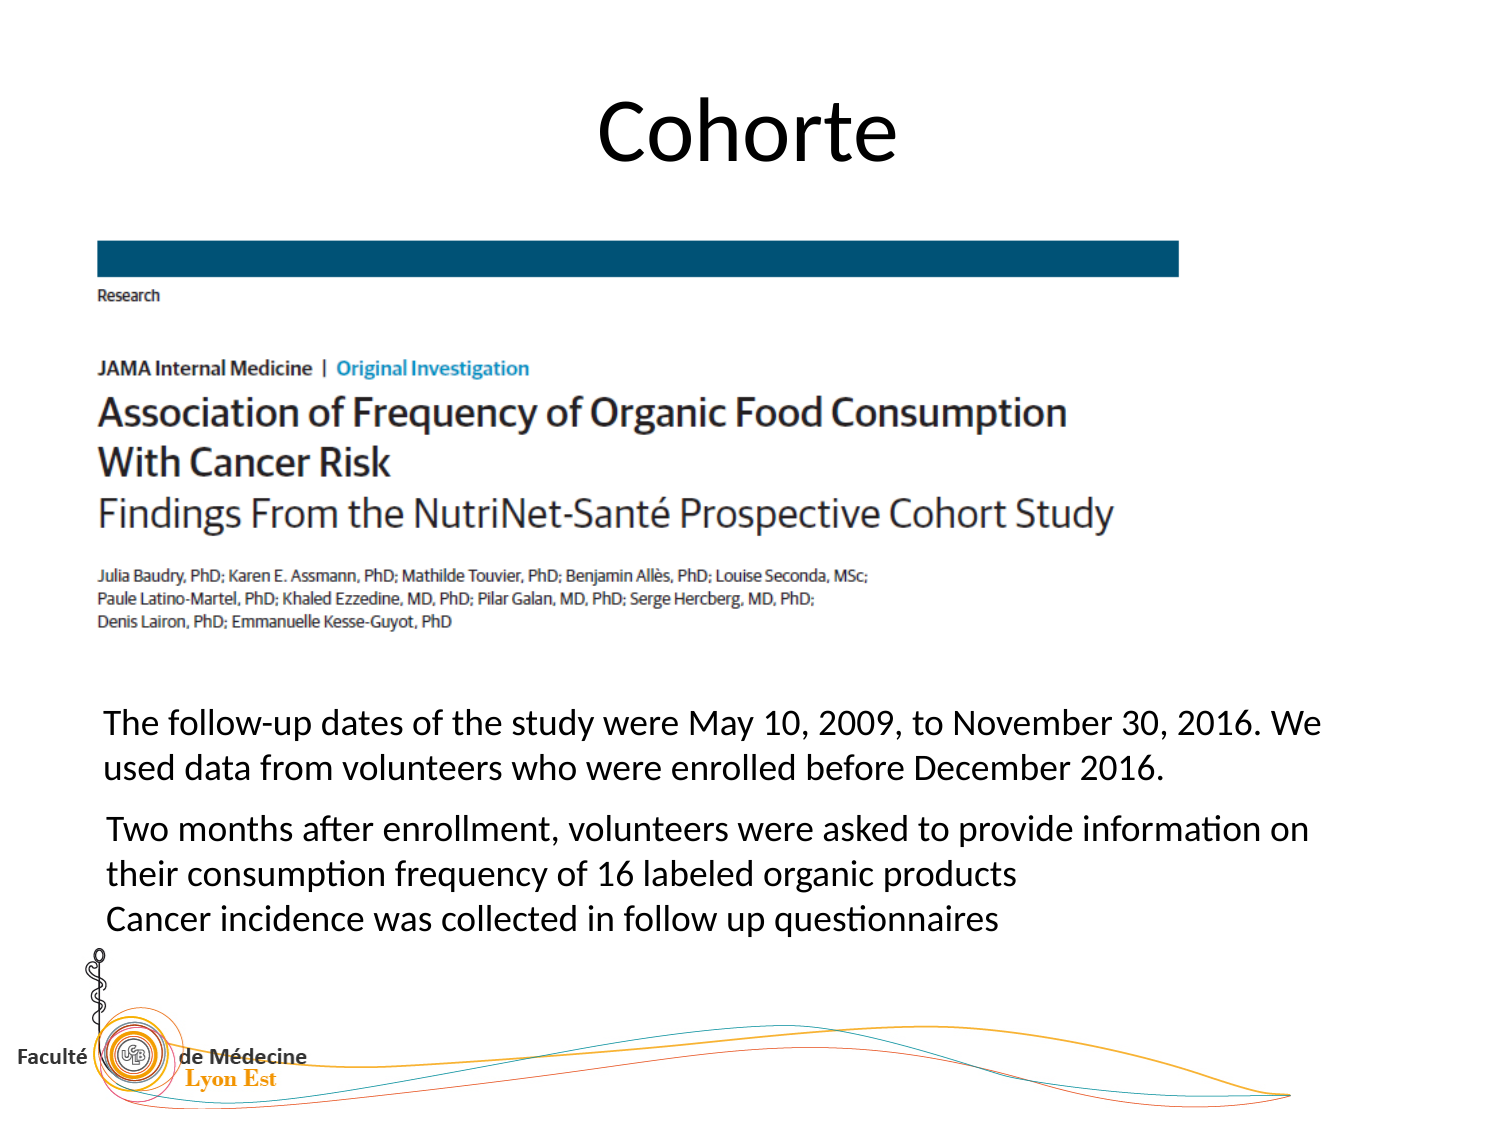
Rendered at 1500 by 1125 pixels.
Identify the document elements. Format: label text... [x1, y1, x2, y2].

picture [17, 948, 1291, 1109]
text_box The follow-up dates of the study were May 10, 2009, to November 30, 2016. We used data from volunteers who were enrolled before December 2016. [88, 690, 1400, 796]
text_box Two months after enrollment, volunteers were asked to provide information on their consumption frequency of 16 labeled organic products Cancer incidence was collected in follow up questionnaires [91, 796, 1378, 947]
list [40, 235, 1244, 674]
title Cohorte [73, 30, 1424, 219]
